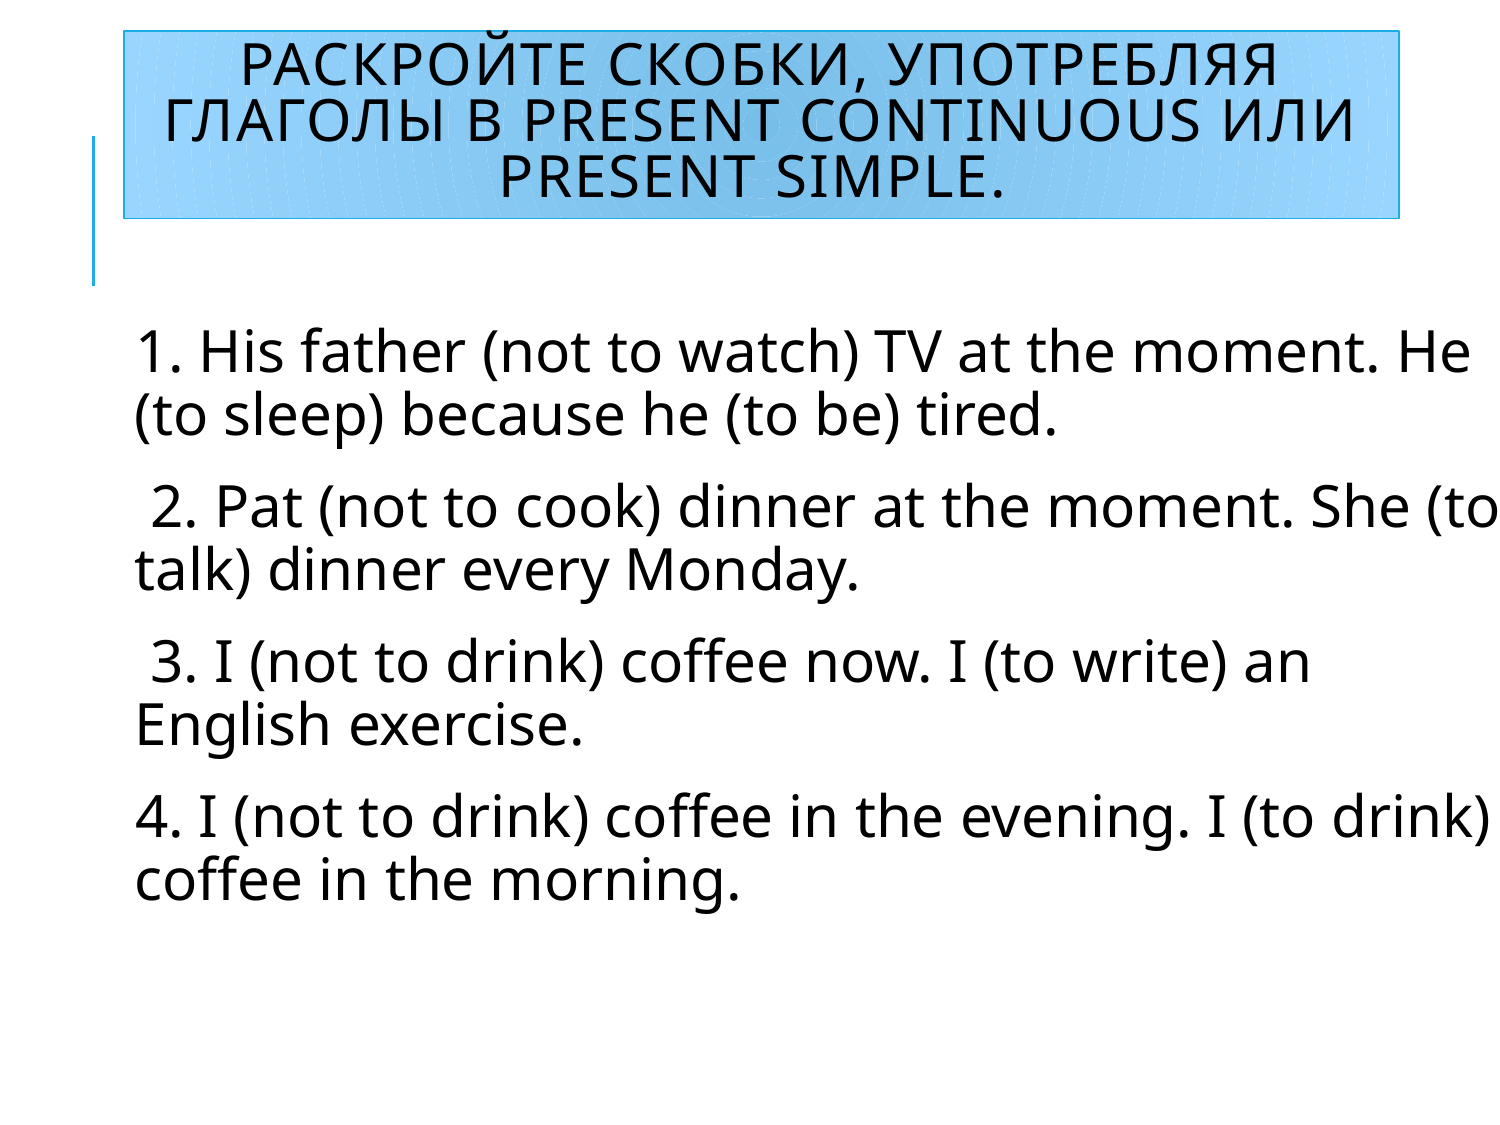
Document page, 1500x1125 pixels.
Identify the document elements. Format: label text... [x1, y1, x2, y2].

title Раскройте скобки, употребляя глаголы в Present Continuous или Present Simple. [123, 30, 1400, 219]
list 1. His father (not to watch) TV at the moment. He (to sleep) because he (to be) tired. 2. Pat (not to cook) dinner at the moment. She (to talk) dinner every Monday. 3. I (not to drink) coffee now. I (to write) an English exercise. 4. I (not to drink) coffee in the evening. I (to drink) coffee in the morning. [112, 314, 1500, 1125]
